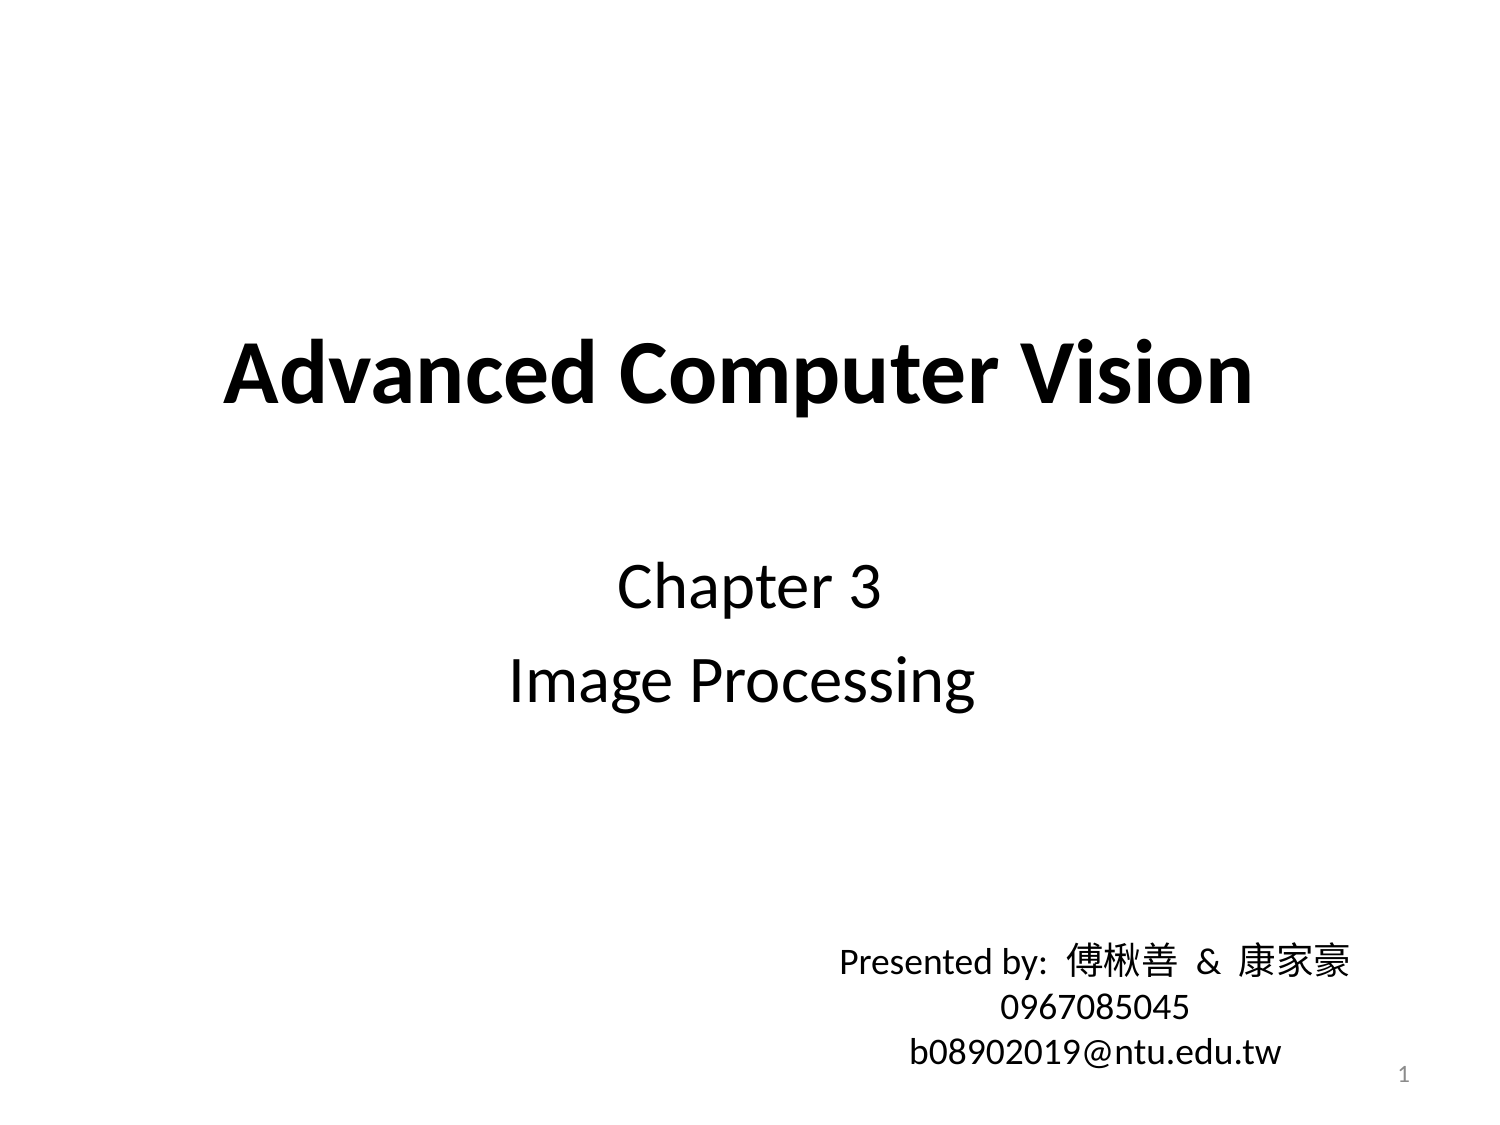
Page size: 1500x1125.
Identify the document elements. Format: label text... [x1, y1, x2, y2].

subtitle Chapter 3 Image Processing [225, 534, 1275, 823]
text_box Presented by: 傅楸善 & 康家豪 0967085045 b08902019@ntu.edu.tw [690, 929, 1500, 1080]
slide_number 1 [1074, 1042, 1425, 1103]
title Advanced Computer Vision [112, 246, 1388, 488]
